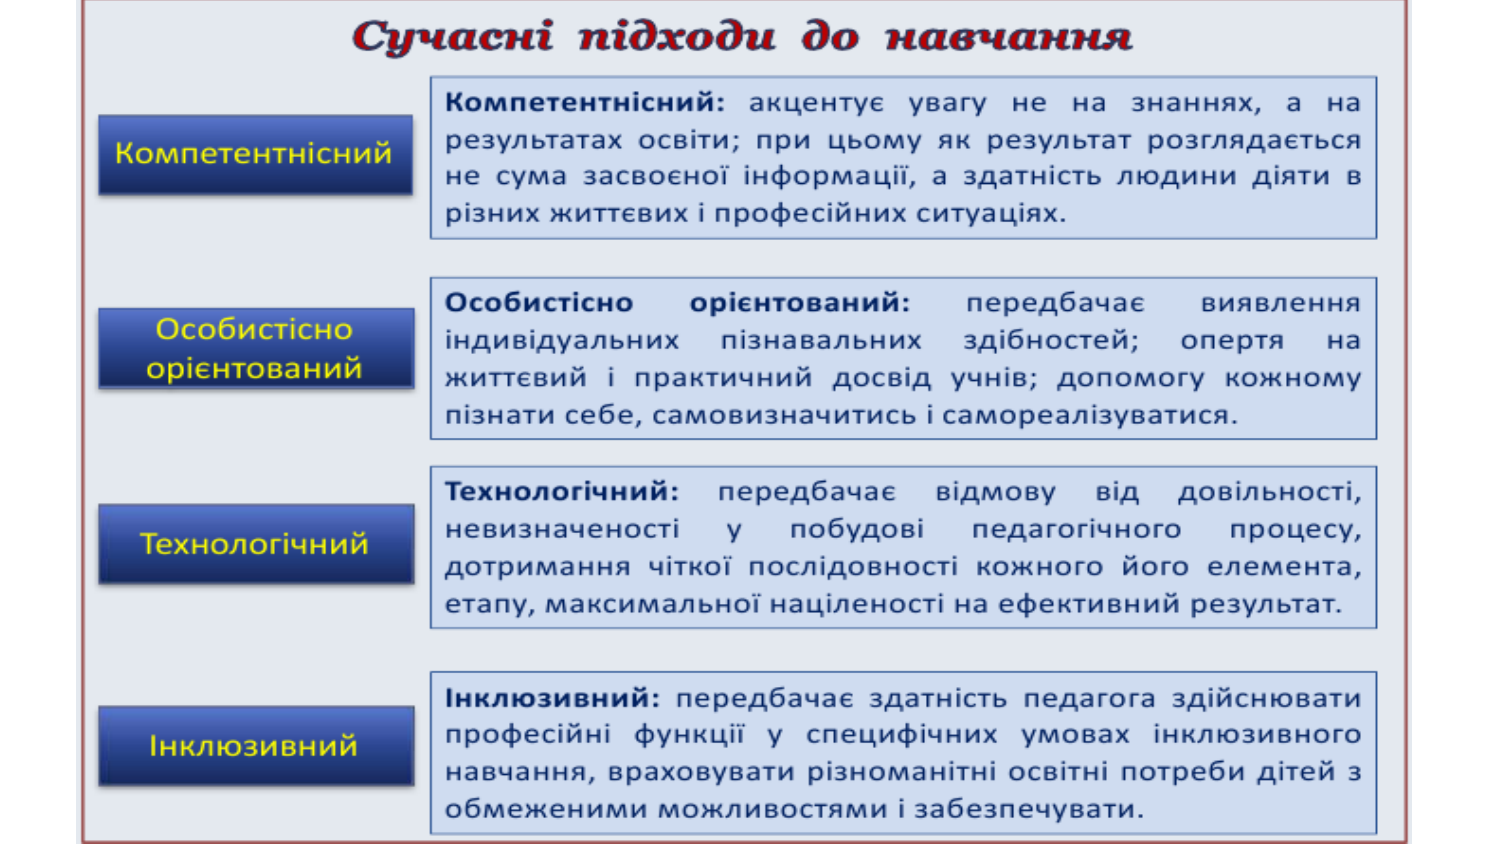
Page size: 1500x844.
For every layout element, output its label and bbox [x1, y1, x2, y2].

picture [76, 0, 1412, 844]
